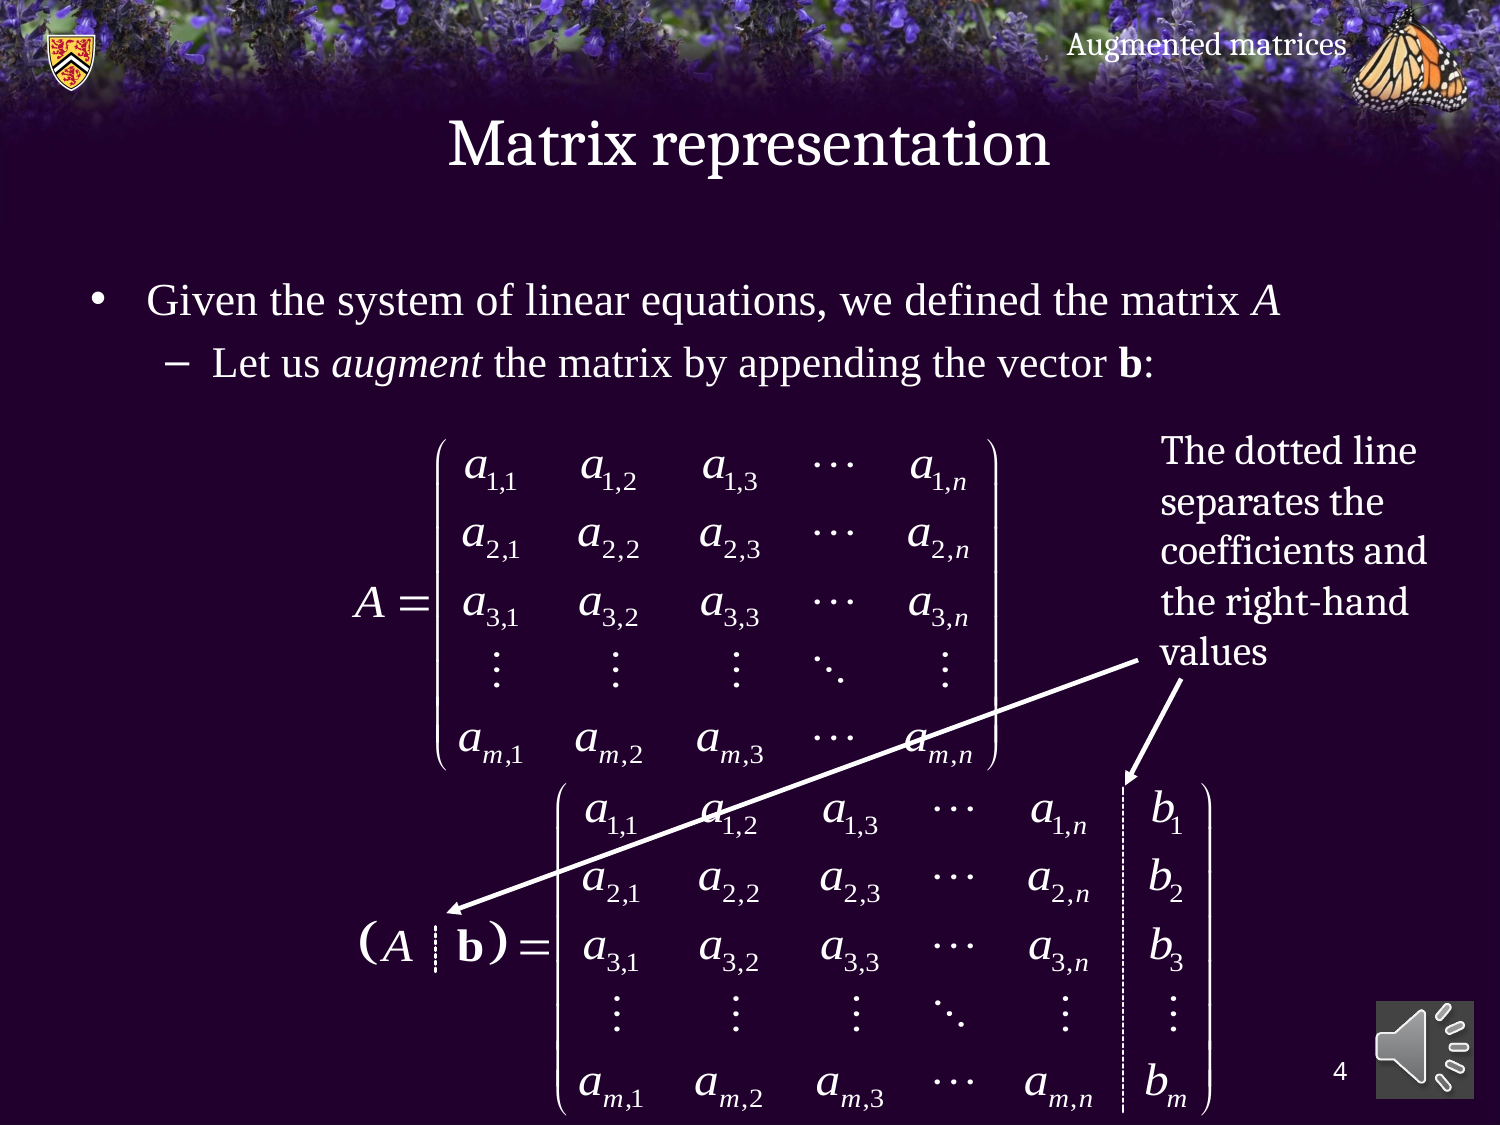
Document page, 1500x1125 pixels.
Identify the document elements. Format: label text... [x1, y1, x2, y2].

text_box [445, 659, 1139, 914]
slide_number 4 [1227, 1042, 1363, 1103]
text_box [355, 778, 1223, 1121]
picture [0, 0, 1500, 1125]
text_box The dotted line separates the coefficients and the right-hand values [1145, 415, 1444, 681]
title Matrix representation [75, 45, 1425, 233]
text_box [1143, 678, 1182, 786]
list Given the system of linear equations, we defined the matrix A Let us augment the matrix by appending the vector b: [75, 262, 1411, 1005]
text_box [346, 434, 1008, 777]
footer Augmented matrices [320, 12, 1363, 73]
